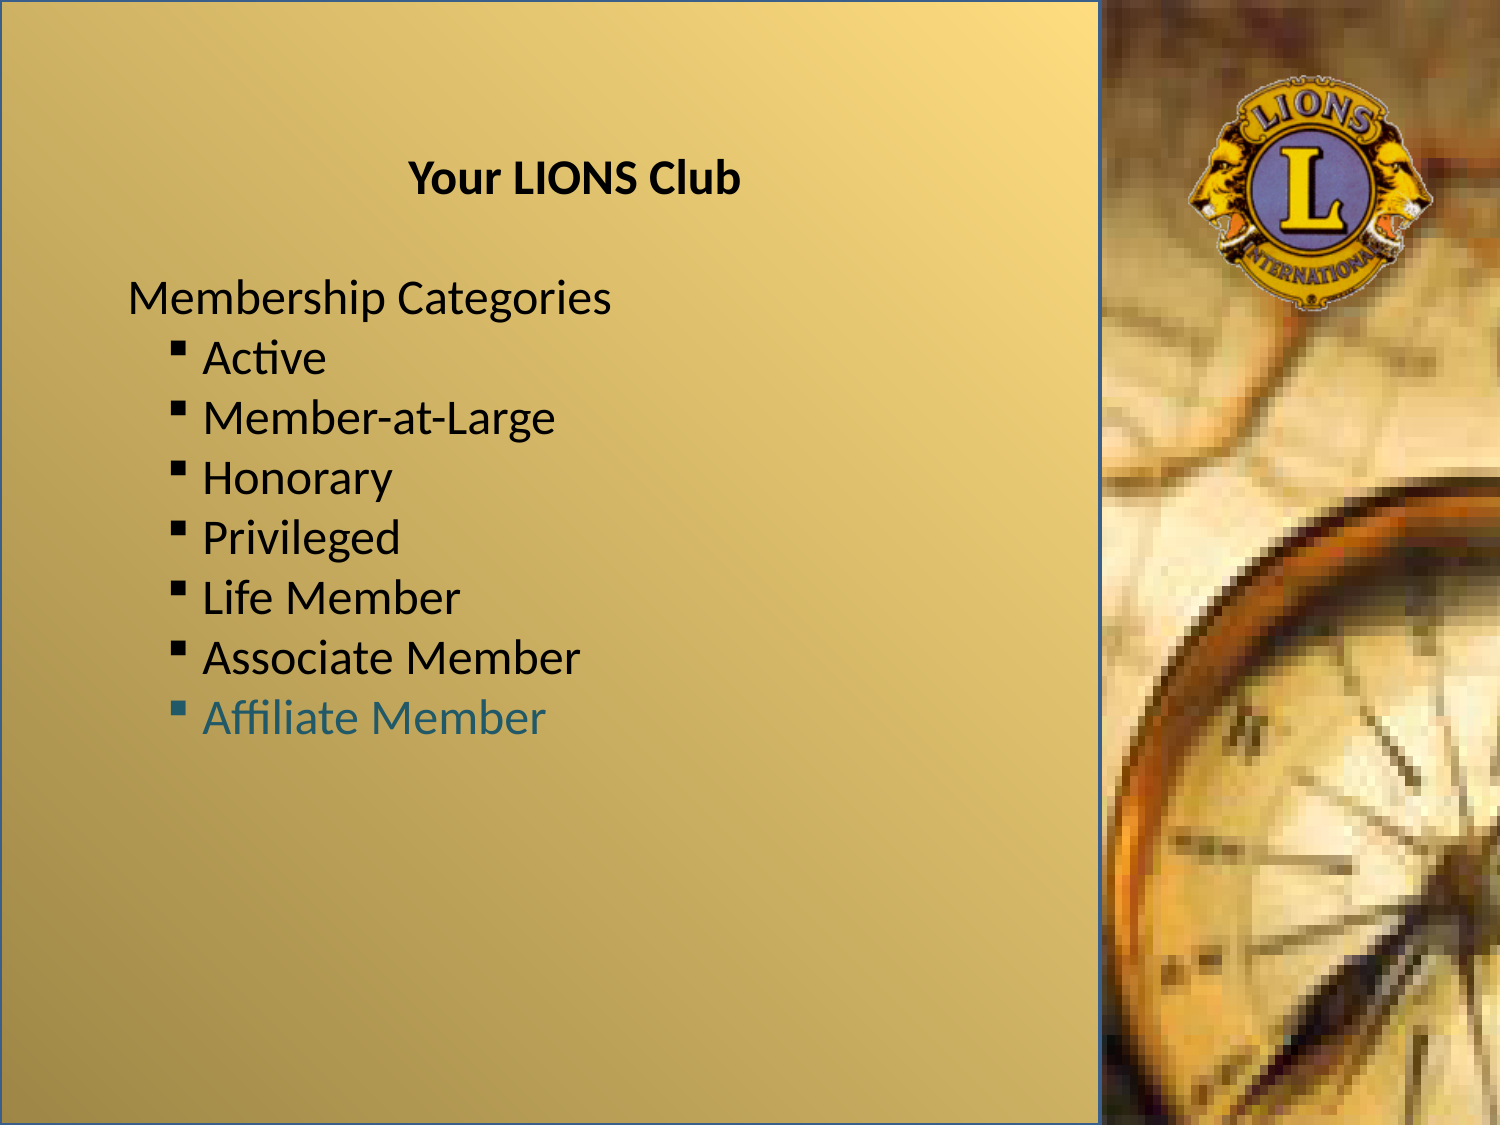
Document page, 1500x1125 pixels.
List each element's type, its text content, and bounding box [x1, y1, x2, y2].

picture [1099, 0, 1500, 1125]
text_box [0, 0, 1097, 1125]
text_box Your LIONS Club Membership Categories Active Member-at-Large Honorary Privileged Life Member Associate Member Affiliate Member [112, 137, 1038, 798]
